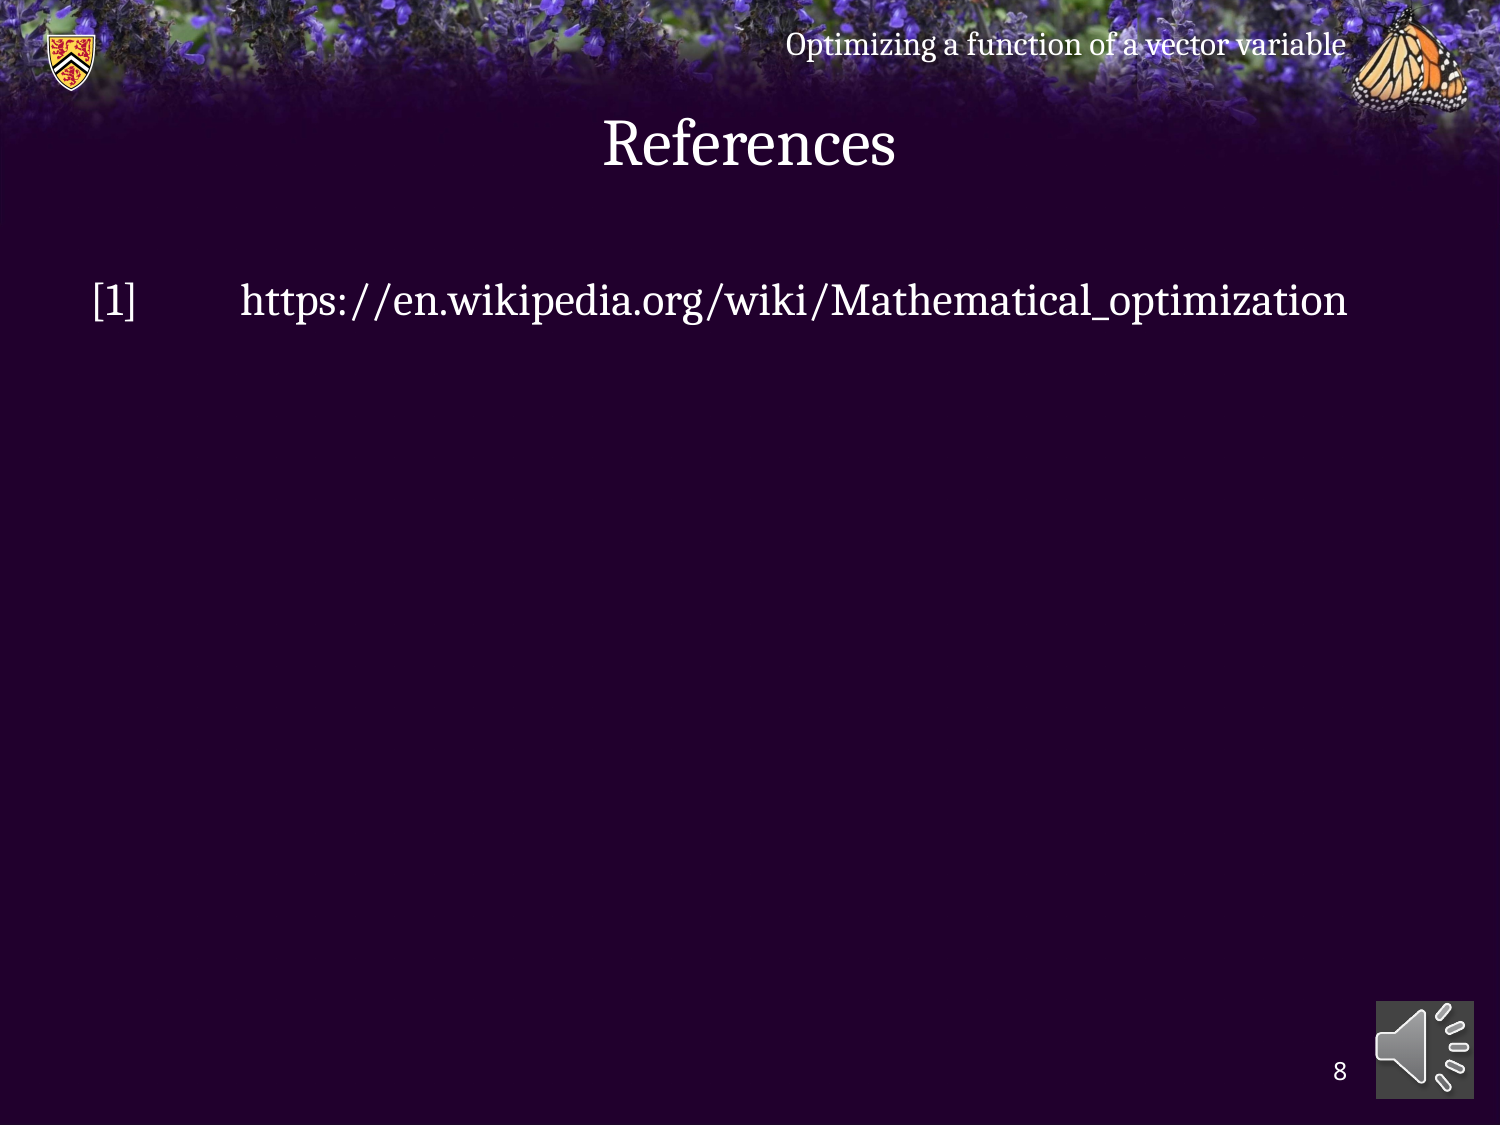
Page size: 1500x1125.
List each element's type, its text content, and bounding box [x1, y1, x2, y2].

footer Optimizing a function of a vector variable [320, 12, 1363, 73]
picture [0, 0, 1500, 1125]
list [1] https://en.wikipedia.org/wiki/Mathematical_optimization [75, 262, 1500, 1005]
title References [75, 45, 1425, 233]
slide_number 8 [1187, 1042, 1363, 1103]
